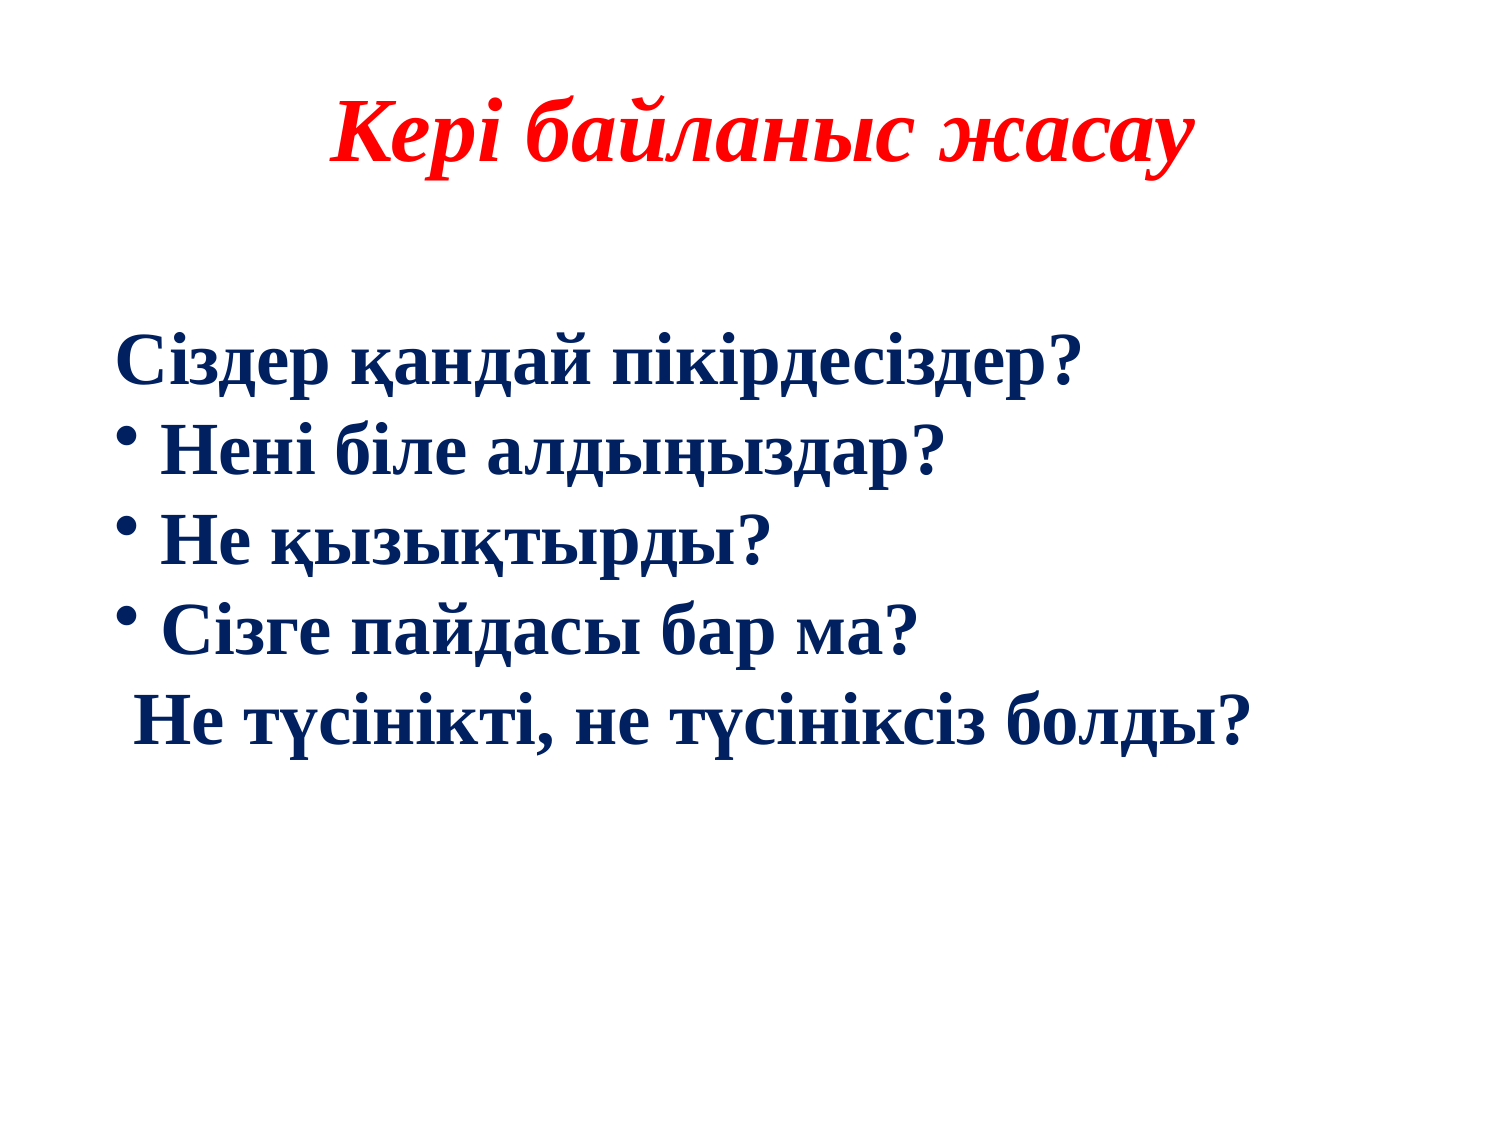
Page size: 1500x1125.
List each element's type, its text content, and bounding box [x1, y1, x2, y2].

text_box Сіздер қандай пікірдесіздер? Нені біле алдыңыздар? Не қызықтырды? Сізге пайдасы бар ма? Не түсінікті, не түсініксіз болды? [99, 302, 1413, 768]
title Кері байланыс жасау [124, 24, 1426, 226]
